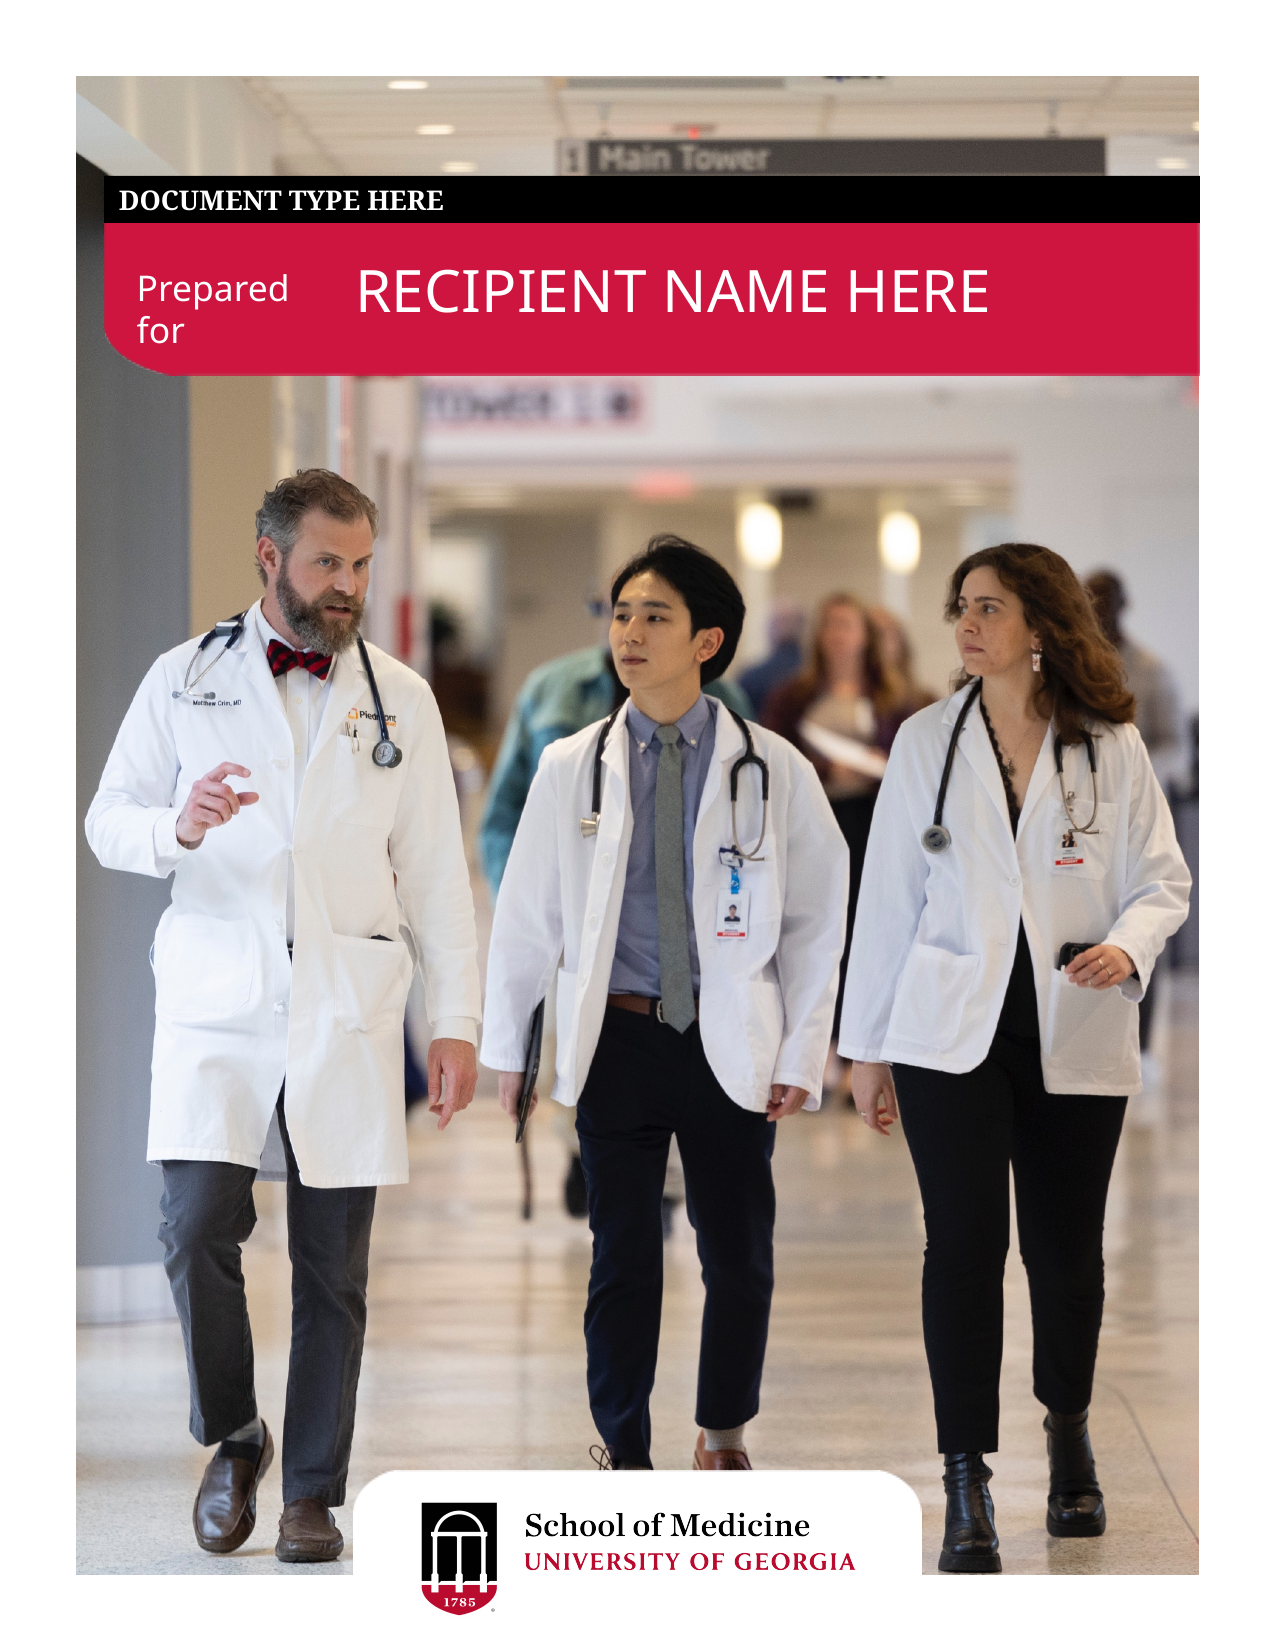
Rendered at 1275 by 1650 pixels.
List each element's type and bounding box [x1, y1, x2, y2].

text_box [74, 74, 1201, 1580]
picture [74, 75, 1200, 1640]
